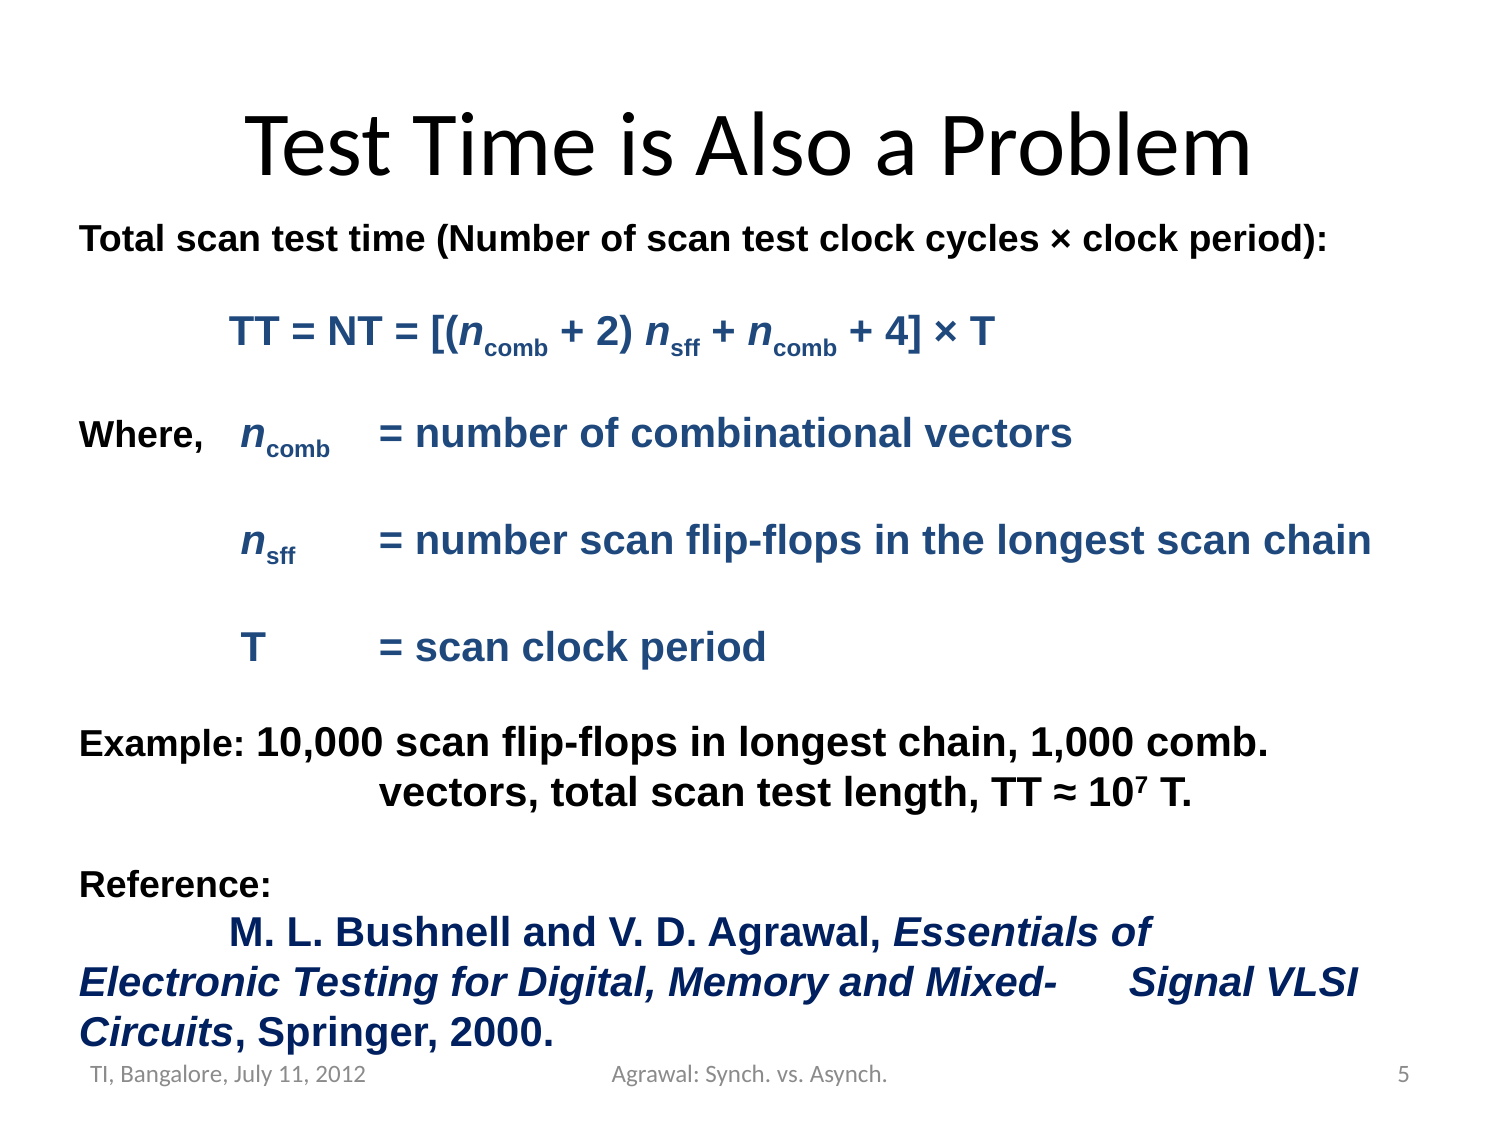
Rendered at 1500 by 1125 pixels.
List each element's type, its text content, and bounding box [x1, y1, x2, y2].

title Test Time is Also a Problem [75, 45, 1425, 233]
text_box Total scan test time (Number of scan test clock cycles × clock period): TT = NT = [(ncomb + 2) nsff + ncomb + 4] × T Where, ncomb = number of combinational vectors nsff = number scan flip-flops in the longest scan chain T = scan clock period Example: 10,000 scan flip-flops in longest chain, 1,000 comb. vectors, total scan test length, TT ≈ 107 T. Reference: M. L. Bushnell and V. D. Agrawal, Essentials of Electronic Testing for Digital, Memory and Mixed- Signal VLSI Circuits, Springer, 2000. [64, 206, 1400, 1063]
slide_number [75, 1063, 425, 1103]
footer Agrawal: Synch. vs. Asynch. [512, 1063, 988, 1103]
slide_number 5 [1074, 1042, 1425, 1103]
